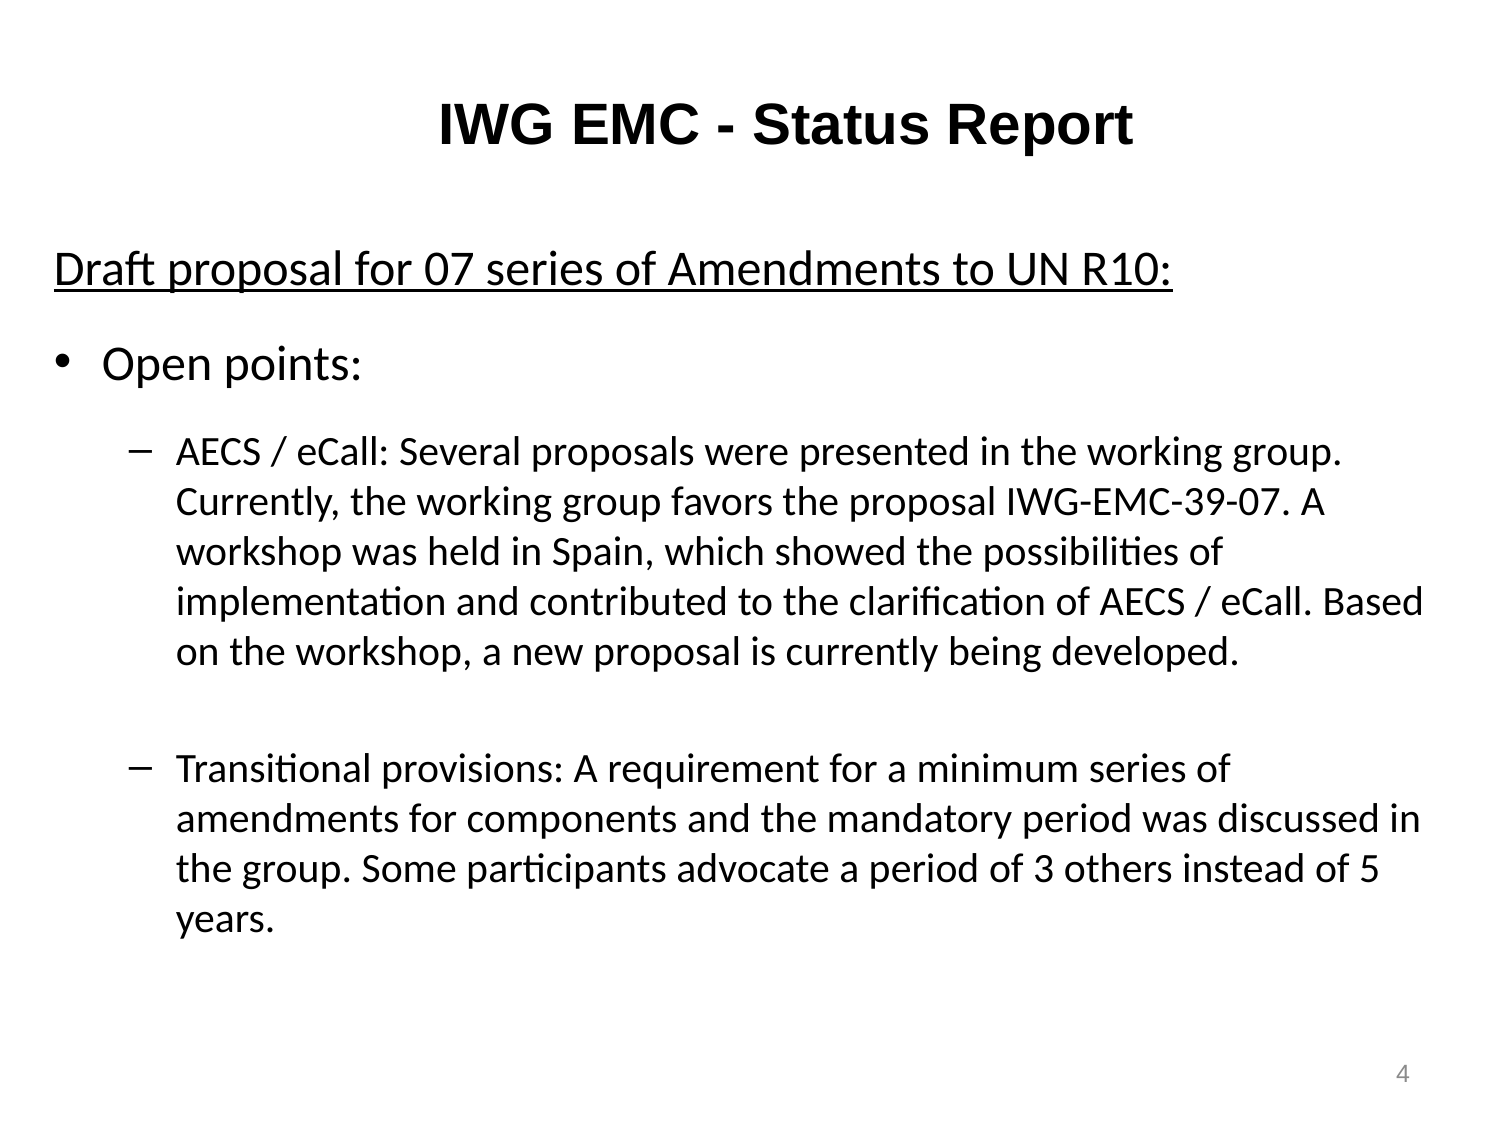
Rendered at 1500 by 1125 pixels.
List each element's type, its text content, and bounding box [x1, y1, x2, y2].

text_box Draft proposal for 07 series of Amendments to UN R10: Open points: AECS / eCall: Several proposals were presented in the working group. Currently, the working group favors the proposal IWG-EMC-39-07. A workshop was held in Spain, which showed the possibilities of implementation and contributed to the clarification of AECS / eCall. Based on the workshop, a new proposal is currently being developed. Transitional provisions: A requirement for a minimum series of amendments for components and the mandatory period was discussed in the group. Some participants advocate a period of 3 others instead of 5 years. [39, 227, 1471, 1043]
text_box IWG EMC - Status Report [78, 67, 1496, 174]
slide_number 4 [1074, 1042, 1425, 1103]
